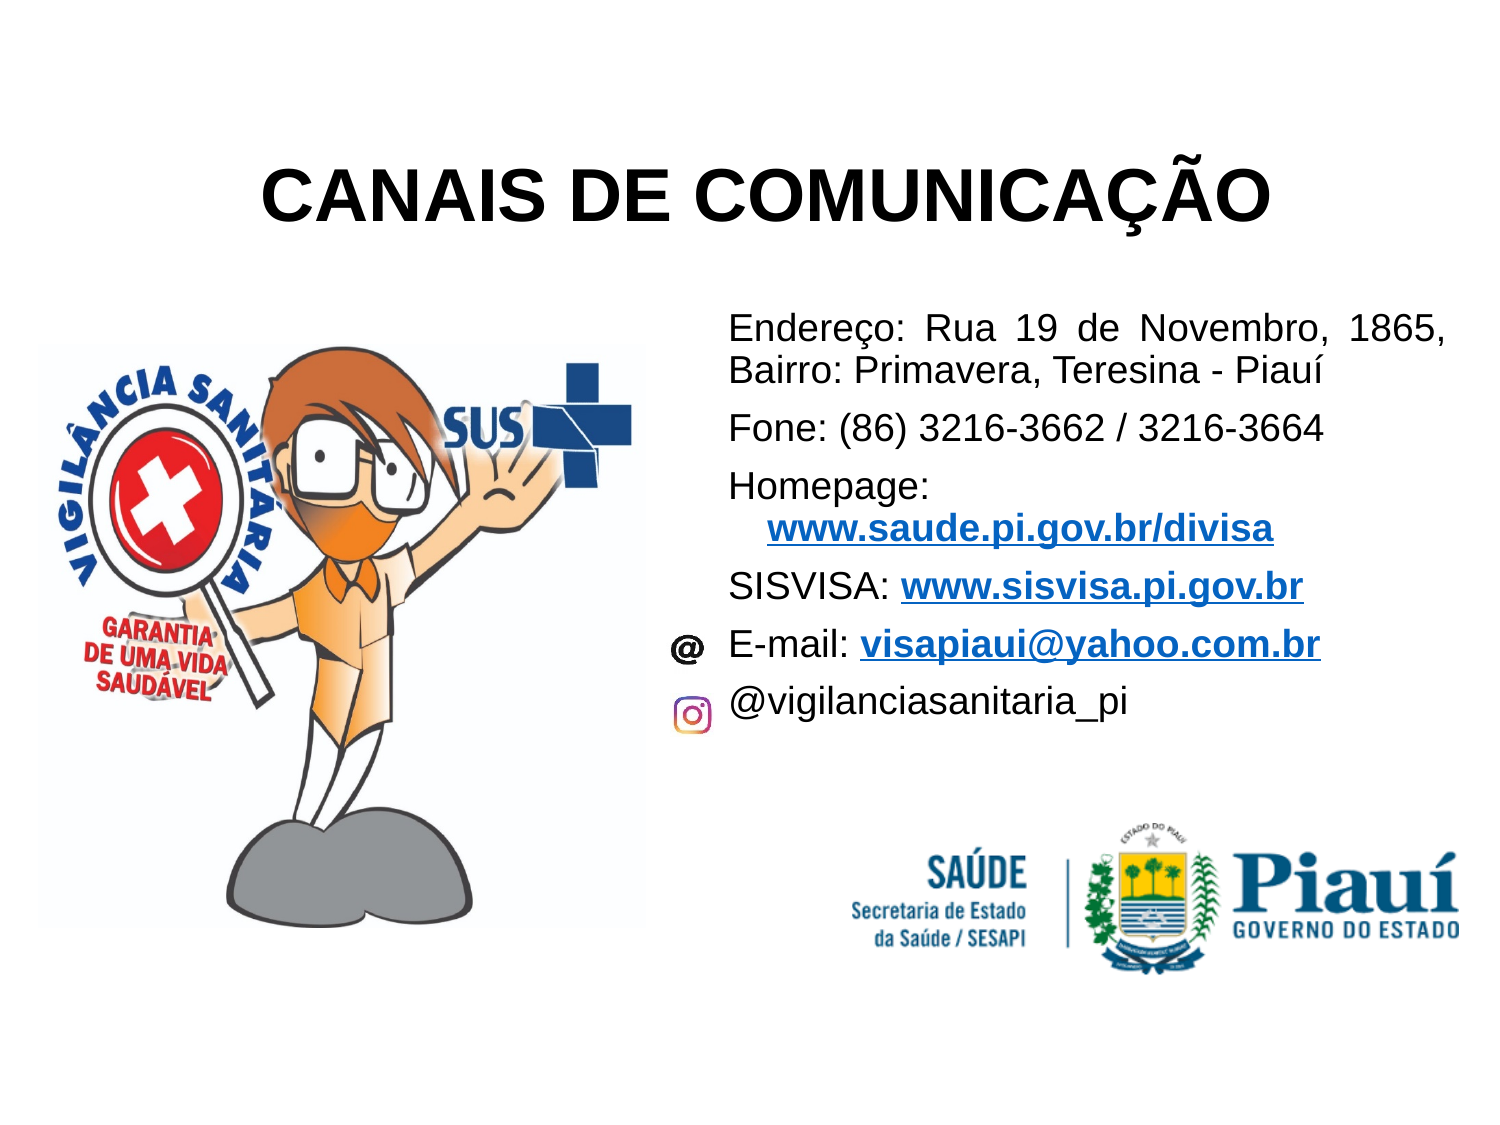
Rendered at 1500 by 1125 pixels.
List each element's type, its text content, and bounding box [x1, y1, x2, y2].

picture [670, 693, 714, 737]
list Endereço: Rua 19 de Novembro, 1865, Bairro: Primavera, Teresina - Piauí Fone: (86) 3216-3662 / 3216-3664 Homepage: www.saude.pi.gov.br/divisa SISVISA: www.sisvisa.pi.gov.br E-mail: visapiaui@yahoo.com.br @vigilanciasanitaria_pi [713, 344, 1462, 787]
picture [660, 625, 714, 674]
title CANAIS DE COMUNICAÇÃO [147, 149, 1386, 246]
picture [38, 344, 646, 928]
picture [852, 823, 1459, 976]
